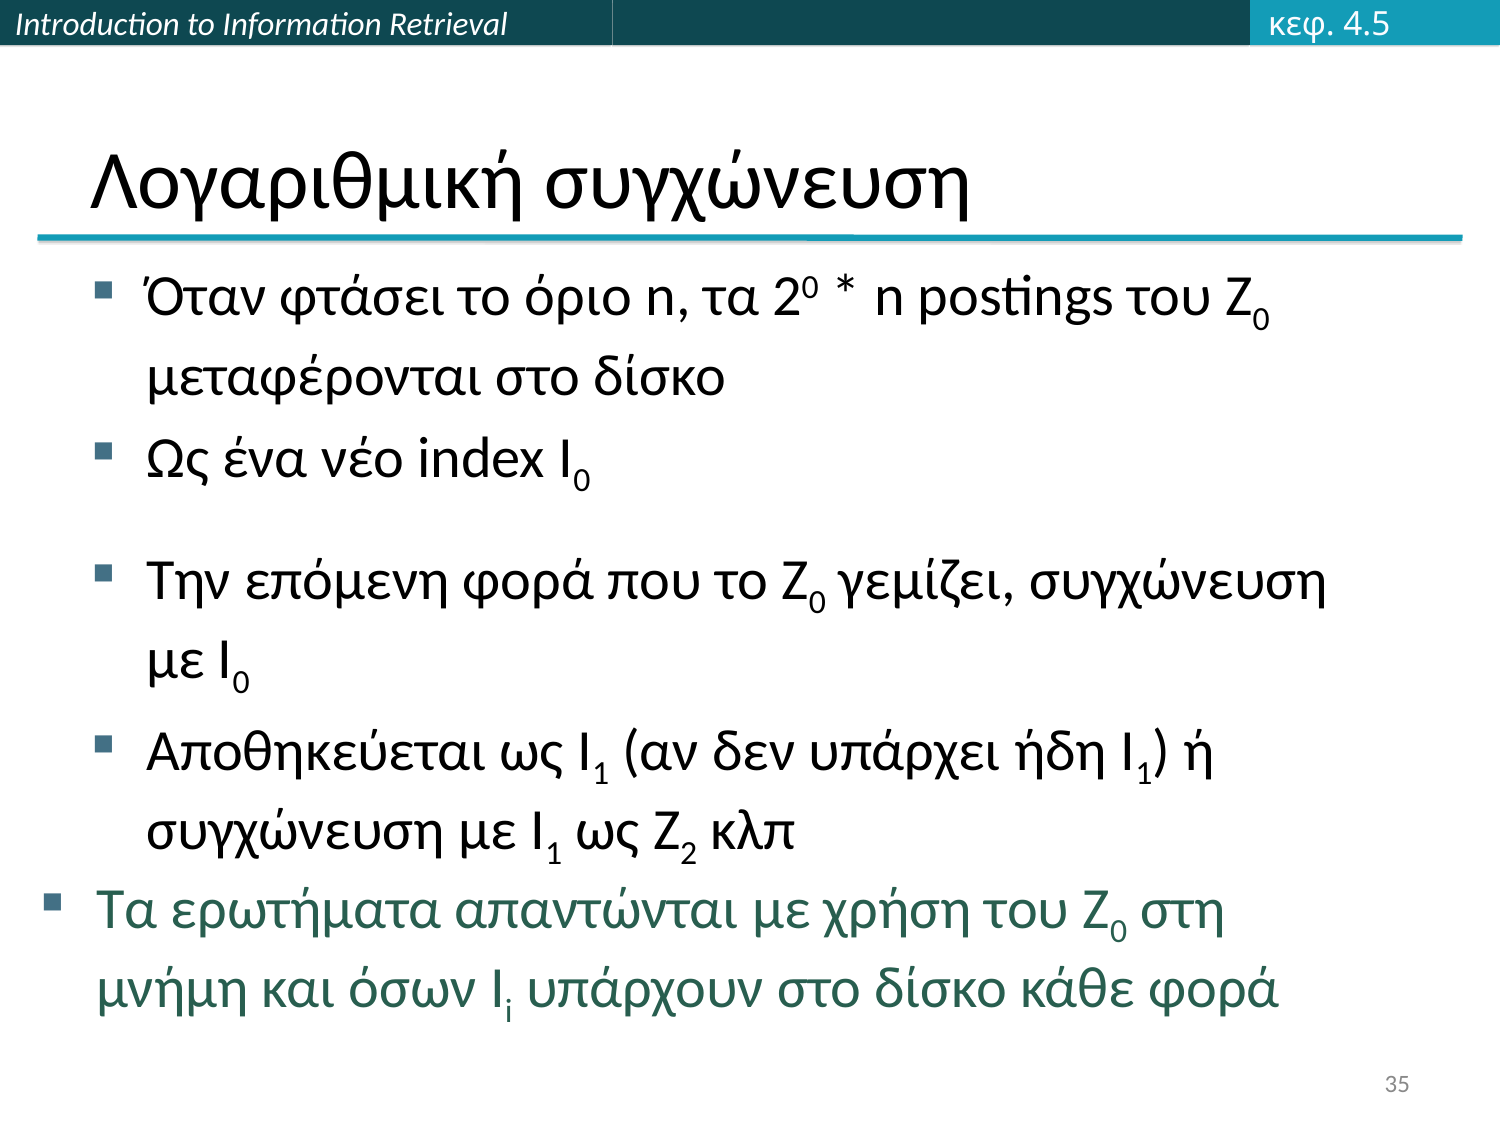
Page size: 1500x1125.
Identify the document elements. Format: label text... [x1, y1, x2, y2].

list Όταν φτάσει το όριο n, τα 20 * n postings του Z0 μεταφέρονται στο δίσκο Ως ένα νέο index Ι0 Την επόμενη φορά που το Ζ0 γεμίζει, συγχώνευση με Ι0 Αποθηκεύεται ως Ι1 (αν δεν υπάρχει ήδη Ι1) ή συγχώνευση με Ι1 ως Ζ2 κλπ [74, 249, 1410, 851]
title Λογαριθμική συγχώνευση [74, 44, 1426, 233]
text_box κεφ. 4.5 [1253, 0, 1406, 50]
text_box Τα ερωτήματα απαντώνται με χρήση του Z0 στη μνήμη και όσων Ii υπάρχουν στο δίσκο κάθε φορά [24, 862, 1359, 1100]
slide_number 35 [1074, 1062, 1425, 1103]
